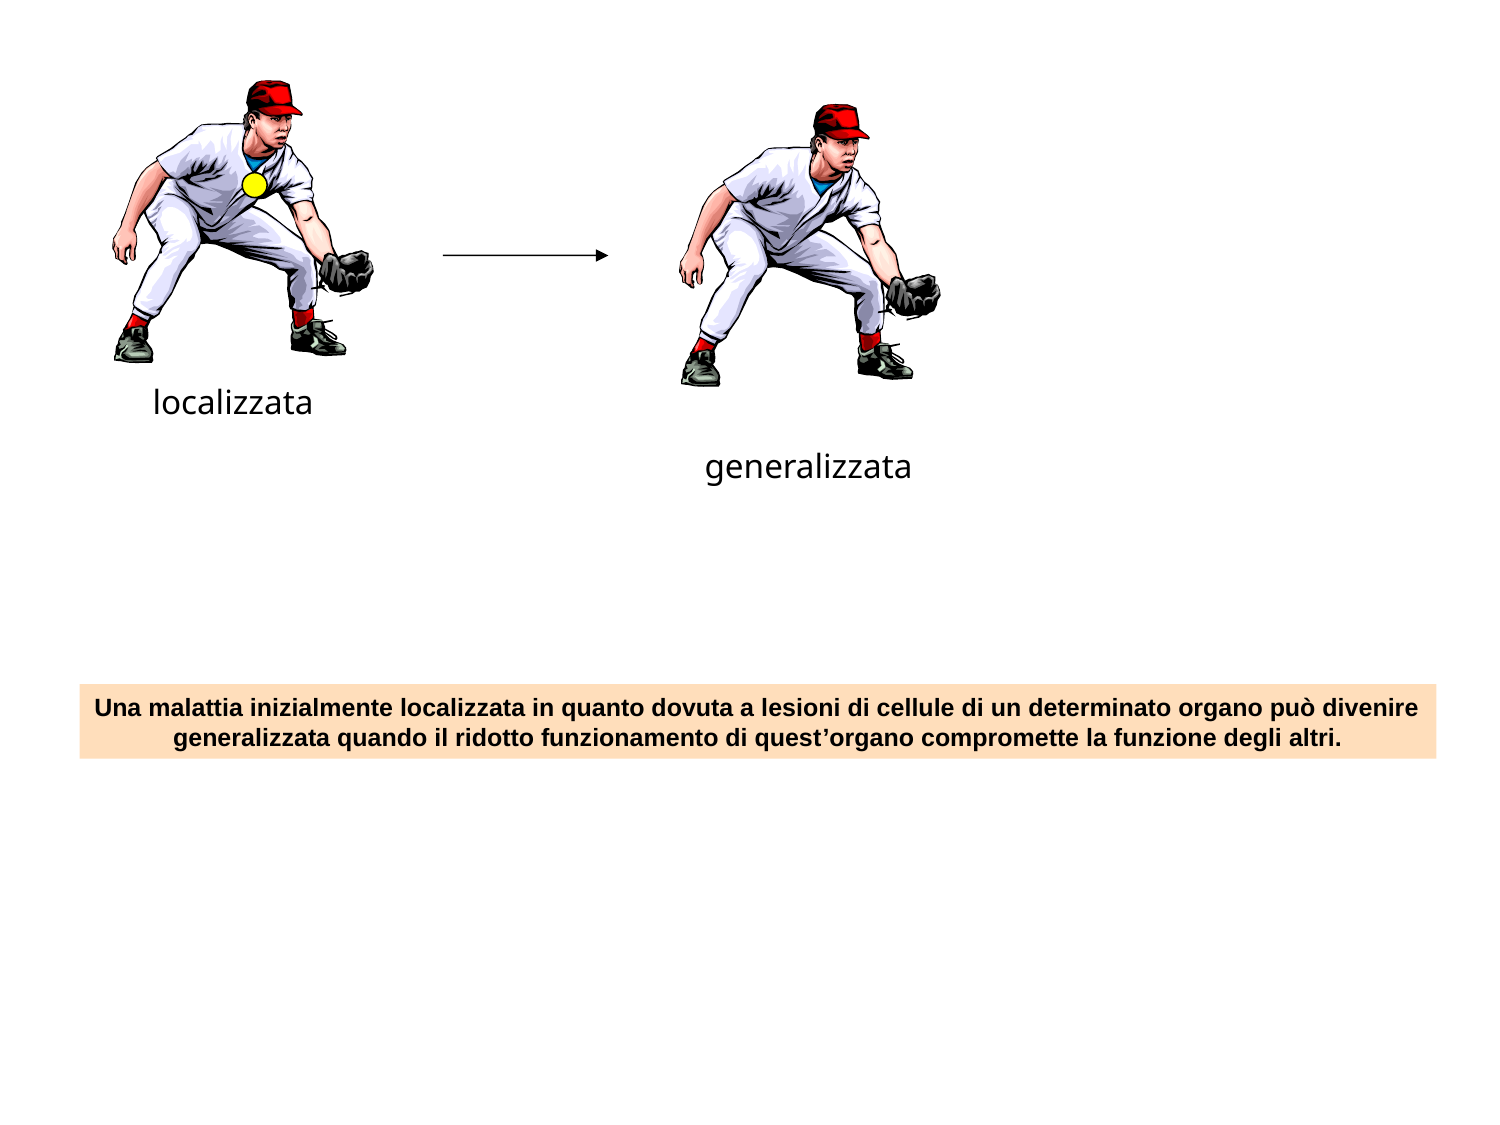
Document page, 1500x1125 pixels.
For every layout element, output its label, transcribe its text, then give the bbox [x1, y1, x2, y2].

text_box Una malattia inizialmente localizzata in quanto dovuta a lesioni di cellule di un determinato organo può divenire generalizzata quando il ridotto funzionamento di quest’organo compromette la funzione degli altri. [79, 684, 1437, 759]
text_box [678, 101, 944, 493]
text_box [442, 249, 609, 262]
text_box localizzata [137, 374, 329, 429]
picture [111, 77, 377, 366]
